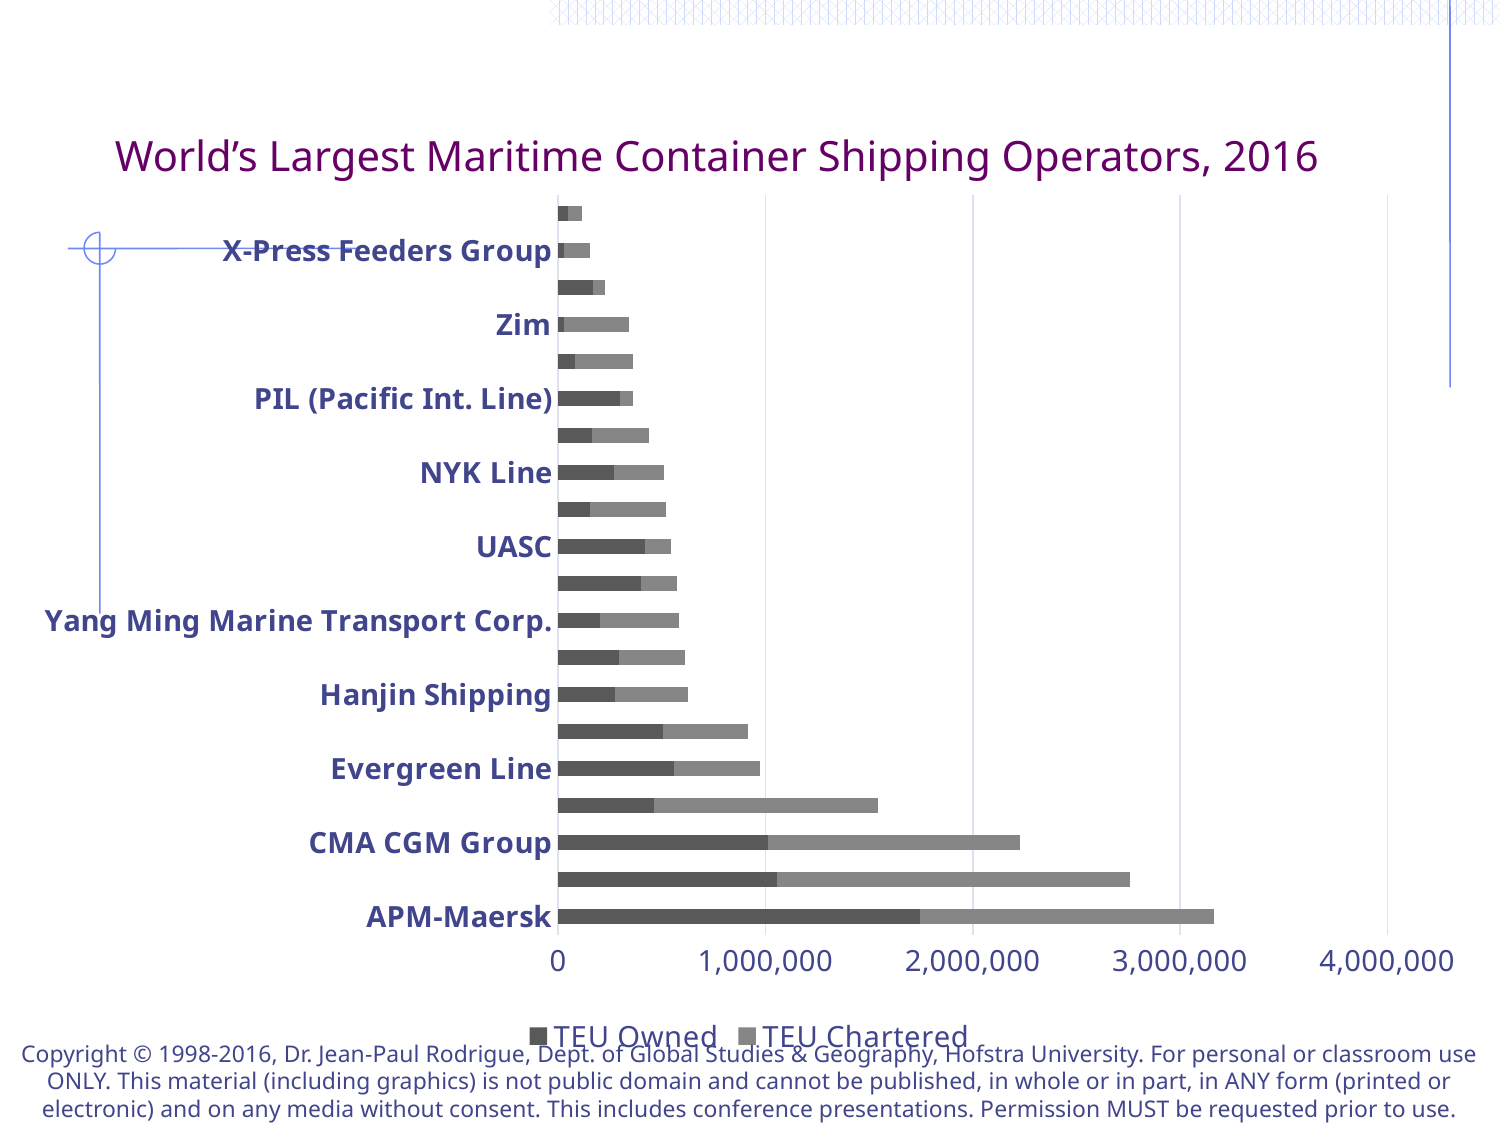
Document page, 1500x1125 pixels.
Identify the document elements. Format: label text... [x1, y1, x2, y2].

footer Copyright © 1998-2016, Dr. Jean-Paul Rodrigue, Dept. of Global Studies & Geography, Hofstra University. For personal or classroom use ONLY. This material (including graphics) is not public domain and cannot be published, in whole or in part, in ANY form (printed or electronic) and on any media without consent. This includes conference presentations. Permission MUST be requested prior to use. [0, 1054, 1500, 1125]
chart [14, 177, 1486, 1063]
title World’s Largest Maritime Container Shipping Operators, 2016 [99, 49, 1376, 175]
